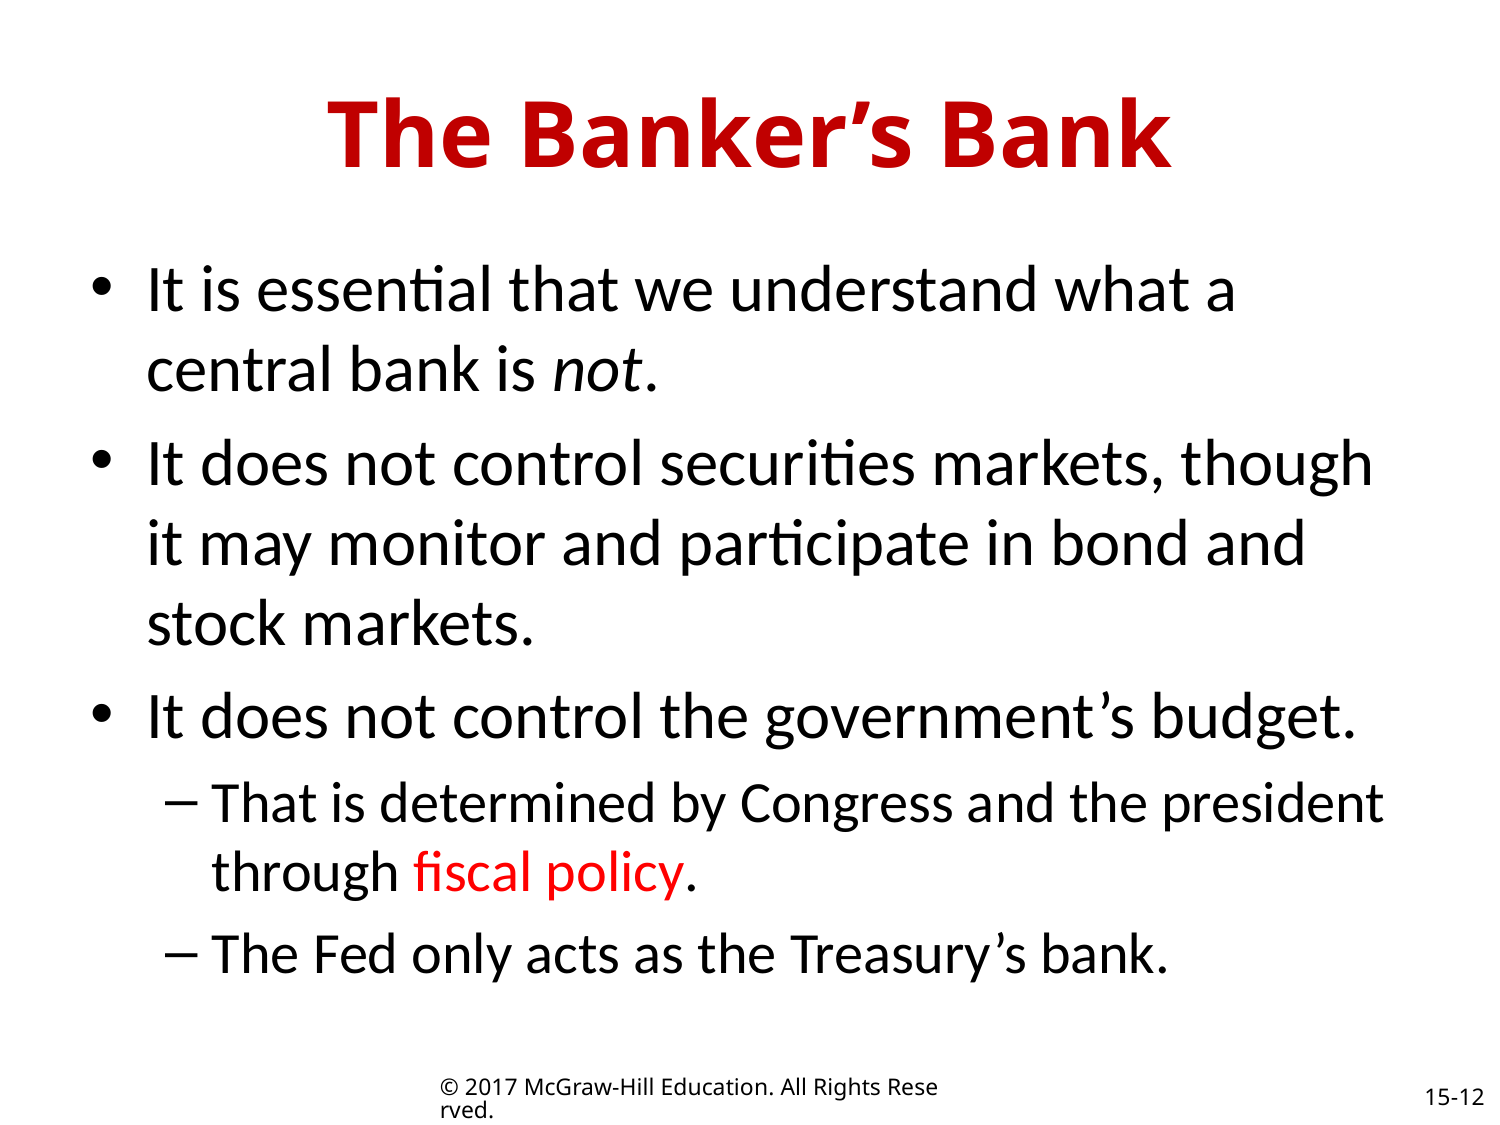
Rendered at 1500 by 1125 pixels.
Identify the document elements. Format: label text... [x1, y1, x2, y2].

list It is essential that we understand what a central bank is not. It does not control securities markets, though it may monitor and participate in bond and stock markets. It does not control the government’s budget. That is determined by Congress and the president through fiscal policy. The Fed only acts as the Treasury’s bank. [75, 237, 1425, 1050]
title The Banker’s Bank [75, 37, 1425, 225]
slide_number 15-12 [1287, 1074, 1500, 1125]
footer © 2017 McGraw-Hill Education. All Rights Reserved. [425, 1065, 963, 1125]
